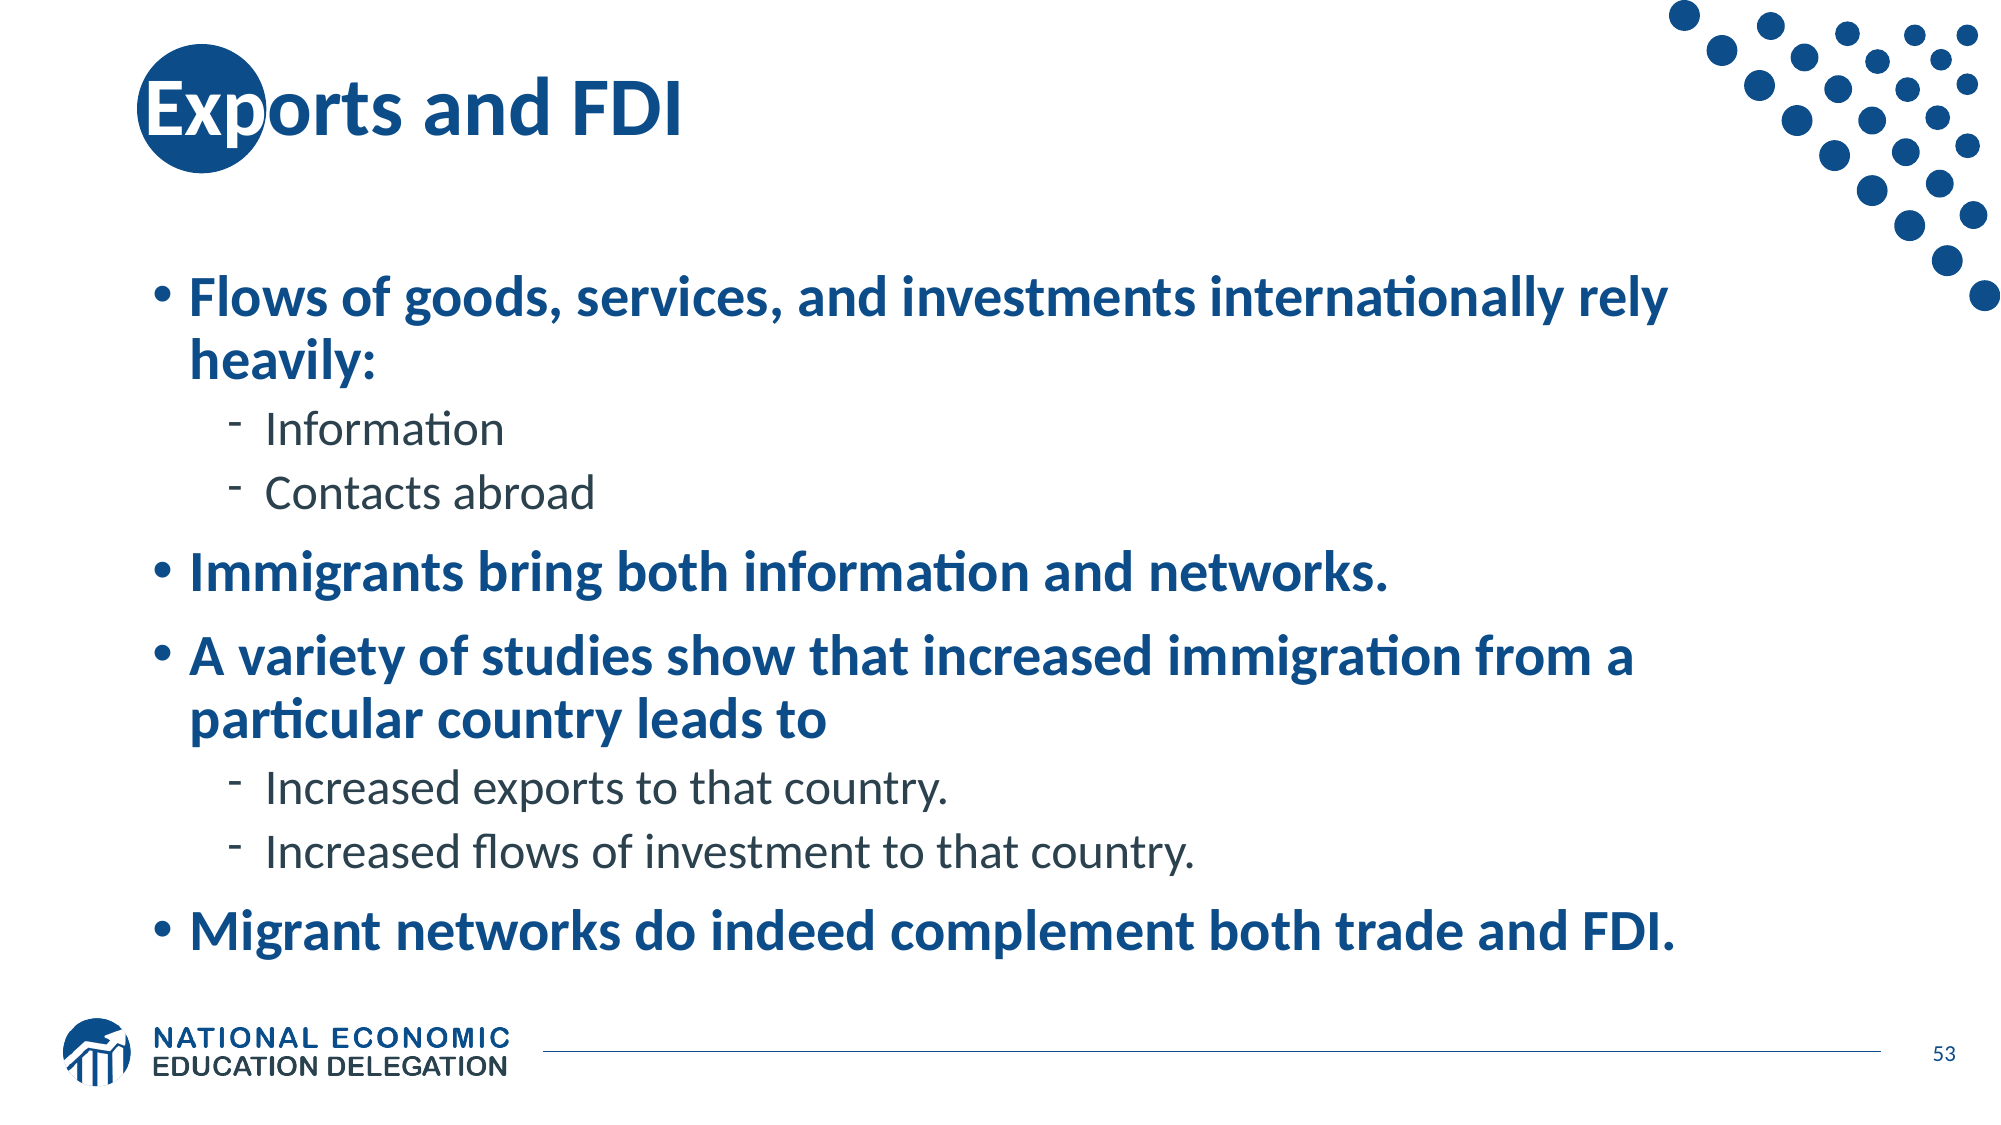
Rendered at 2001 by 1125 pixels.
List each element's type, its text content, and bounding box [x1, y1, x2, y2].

slide_number 53 [1521, 1022, 1972, 1082]
title Exports and FDI [129, 0, 1855, 218]
picture [55, 1013, 520, 1091]
list Flows of goods, services, and investments internationally rely heavily: Information Contacts abroad Immigrants bring both information and networks. A variety of studies show that increased immigration from a particular country leads to Increased exports to that country. Increased flows of investment to that country. Migrant networks do indeed complement both trade and FDI. [137, 257, 1863, 972]
